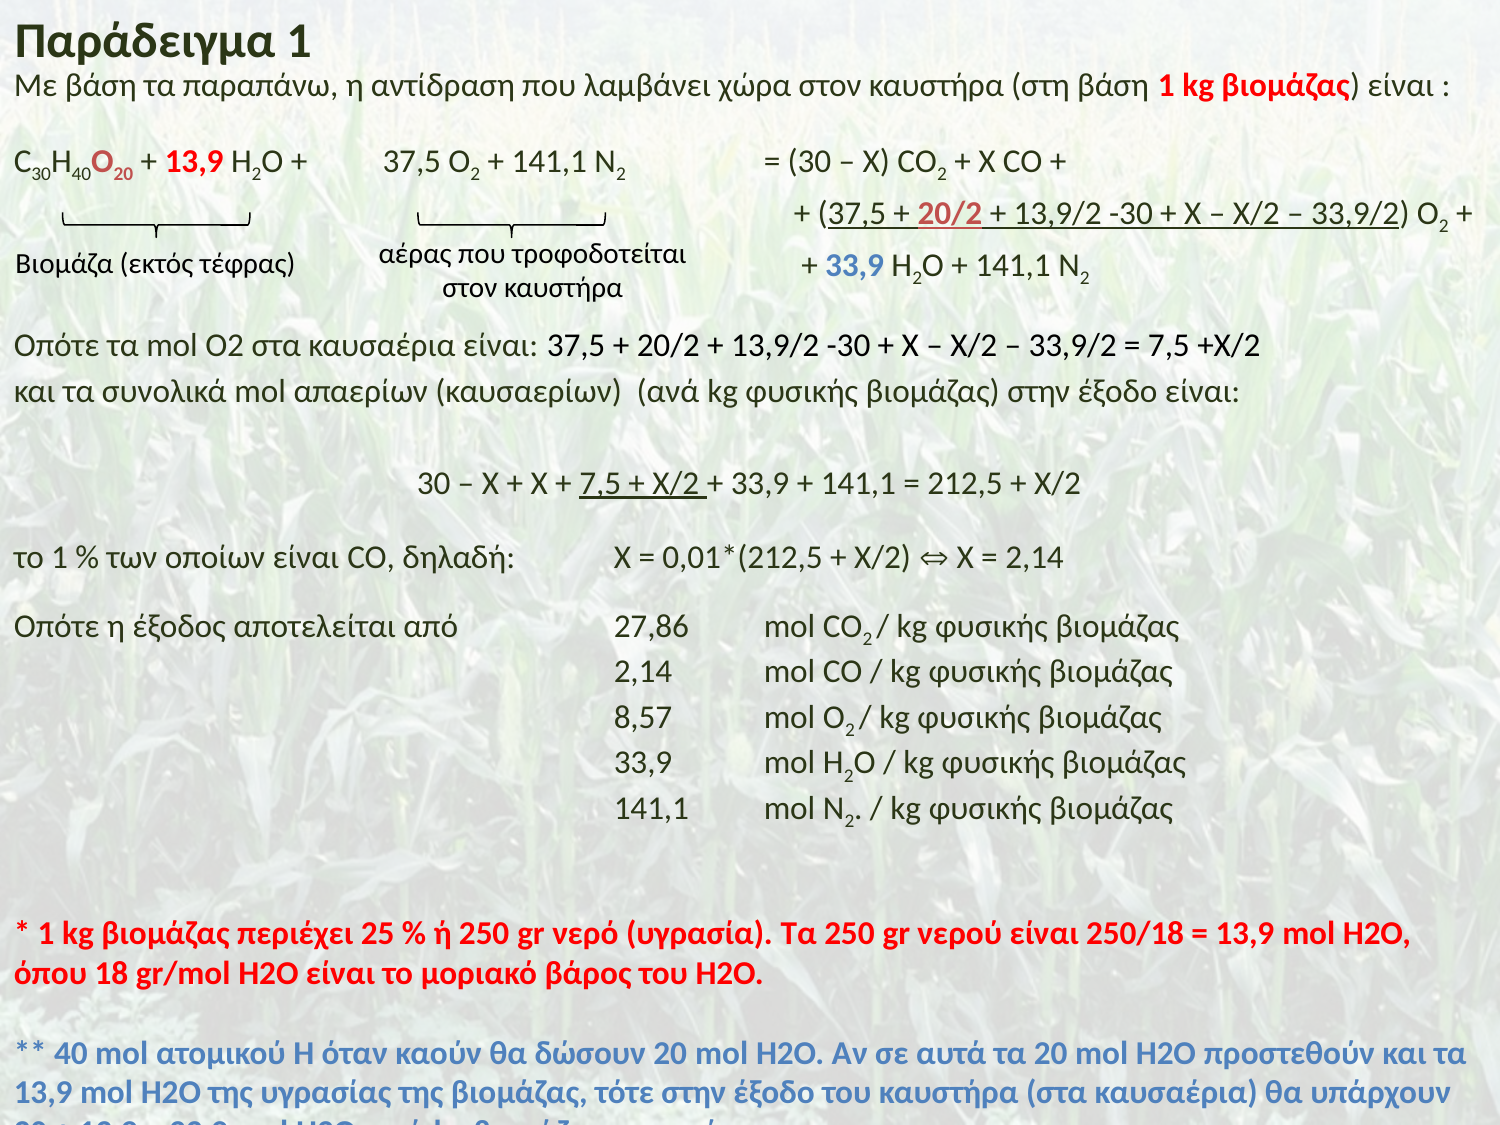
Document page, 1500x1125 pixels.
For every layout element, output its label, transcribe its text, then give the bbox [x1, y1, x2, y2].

text_box Με βάση τα παραπάνω, η αντίδραση που λαμβάνει χώρα στον καυστήρα (στη βάση 1 kg βιομάζας) είναι : C30H40O20 + 13,9 H2O + 37,5 O2 + 141,1 N2 = (30 – X) CO2 + Χ CO + + (37,5 + 20/2 + 13,9/2 -30 + Χ – Χ/2 – 33,9/2) O2 + + 33,9 H2O + 141,1 N2 Οπότε τα mol Ο2 στα καυσαέρια είναι: 37,5 + 20/2 + 13,9/2 -30 + Χ – Χ/2 – 33,9/2 = 7,5 +Χ/2 και τα συνολικά mol απαερίων (καυσαερίων) (ανά kg φυσικής βιομάζας) στην έξοδο είναι: 30 – Χ + Χ + 7,5 + Χ/2 + 33,9 + 141,1 = 212,5 + Χ/2 το 1 % των οποίων είναι CO, δηλαδή: Χ = 0,01*(212,5 + Χ/2)  Χ = 2,14 Οπότε η έξοδος αποτελείται από 27,86 mol CO2 / kg φυσικής βιομάζας 2,14 mol CO / kg φυσικής βιομάζας 8,57 mol O2 / kg φυσικής βιομάζας 33,9 mol H2O / kg φυσικής βιομάζας 141,1 mol N2. / kg φυσικής βιομάζας * 1 kg βιομάζας περιέχει 25 % ή 250 gr νερό (υγρασία). Τα 250 gr νερού είναι 250/18 = 13,9 mol H2O, όπου 18 gr/mol Η2Ο είναι το μοριακό βάρος του Η2Ο. ** 40 mol ατομικού Η όταν καούν θα δώσουν 20 mol Η2Ο. Αν σε αυτά τα 20 mol H2O προστεθούν και τα 13,9 mol Η2Ο της υγρασίας της βιομάζας, τότε στην έξοδο του καυστήρα (στα καυσαέρια) θα υπάρχουν 20 + 13,9 = 33,9 mol Η2Ο, ανά kg βιομάζας που καίγεται. [0, 50, 1499, 1125]
text_box Παράδειγμα 1 [0, 0, 1500, 75]
text_box [61, 212, 251, 237]
text_box αέρας που τροφοδοτείται στον καυστήρα [363, 226, 702, 312]
text_box Βιομάζα (εκτός τέφρας) [0, 237, 311, 288]
text_box [417, 212, 607, 239]
